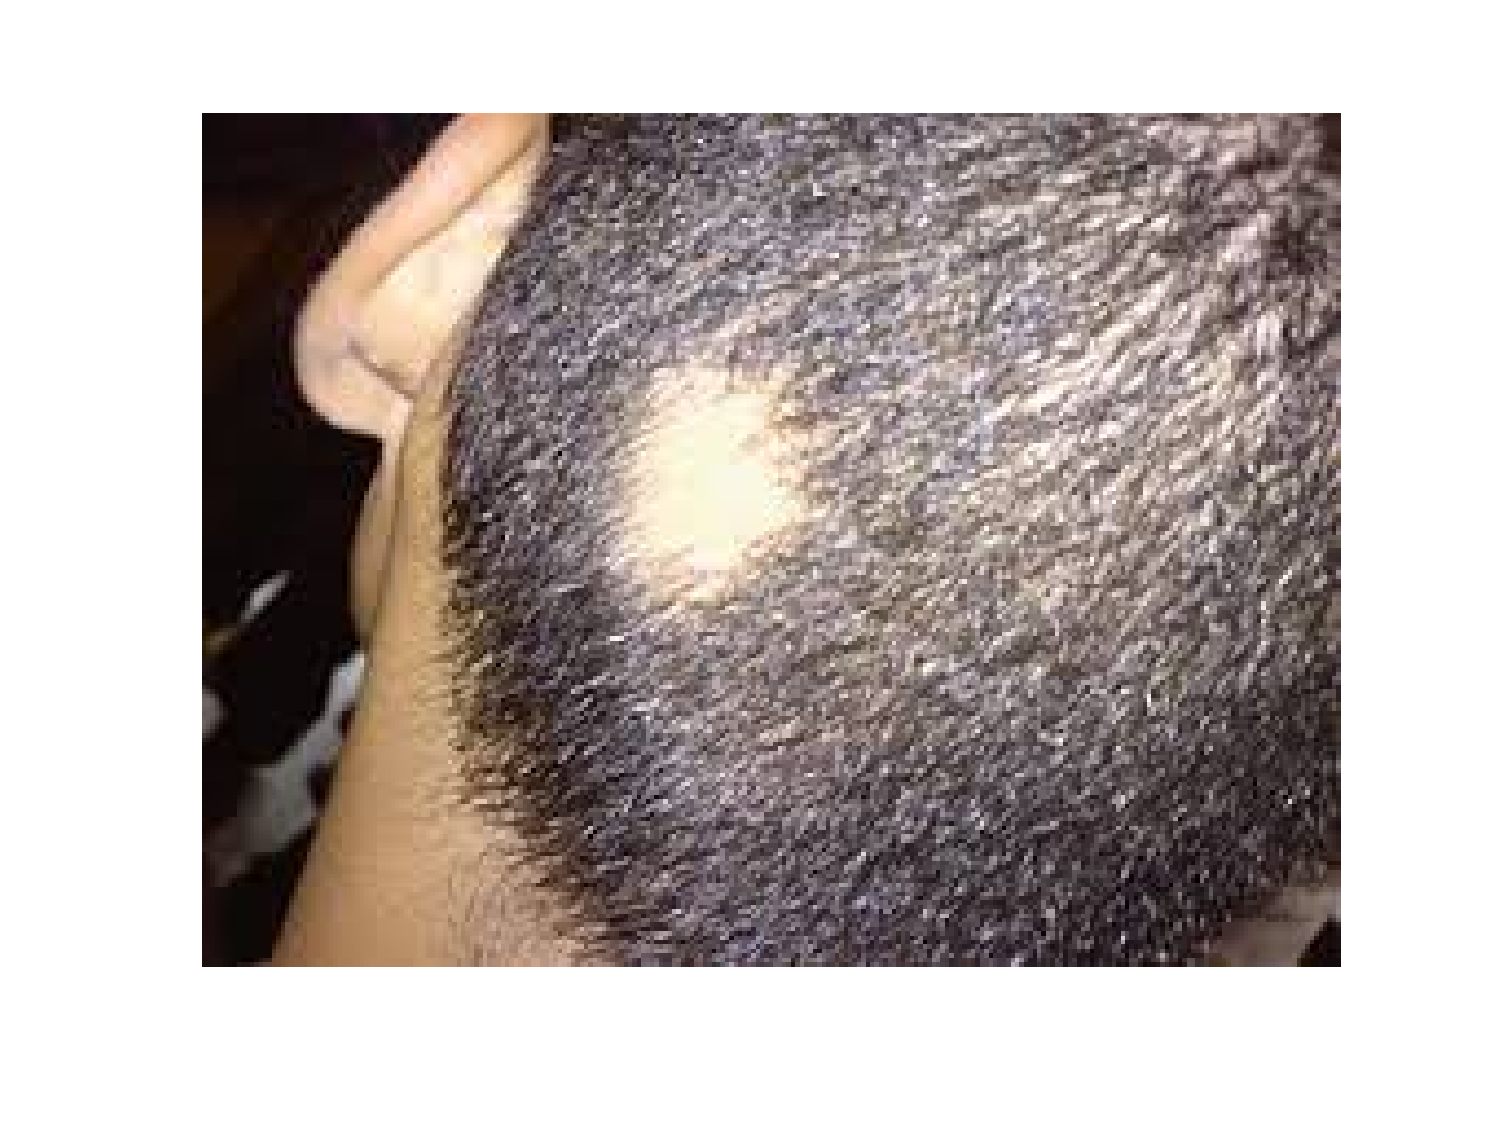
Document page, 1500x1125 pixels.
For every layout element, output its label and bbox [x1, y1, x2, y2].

picture [202, 113, 1341, 967]
